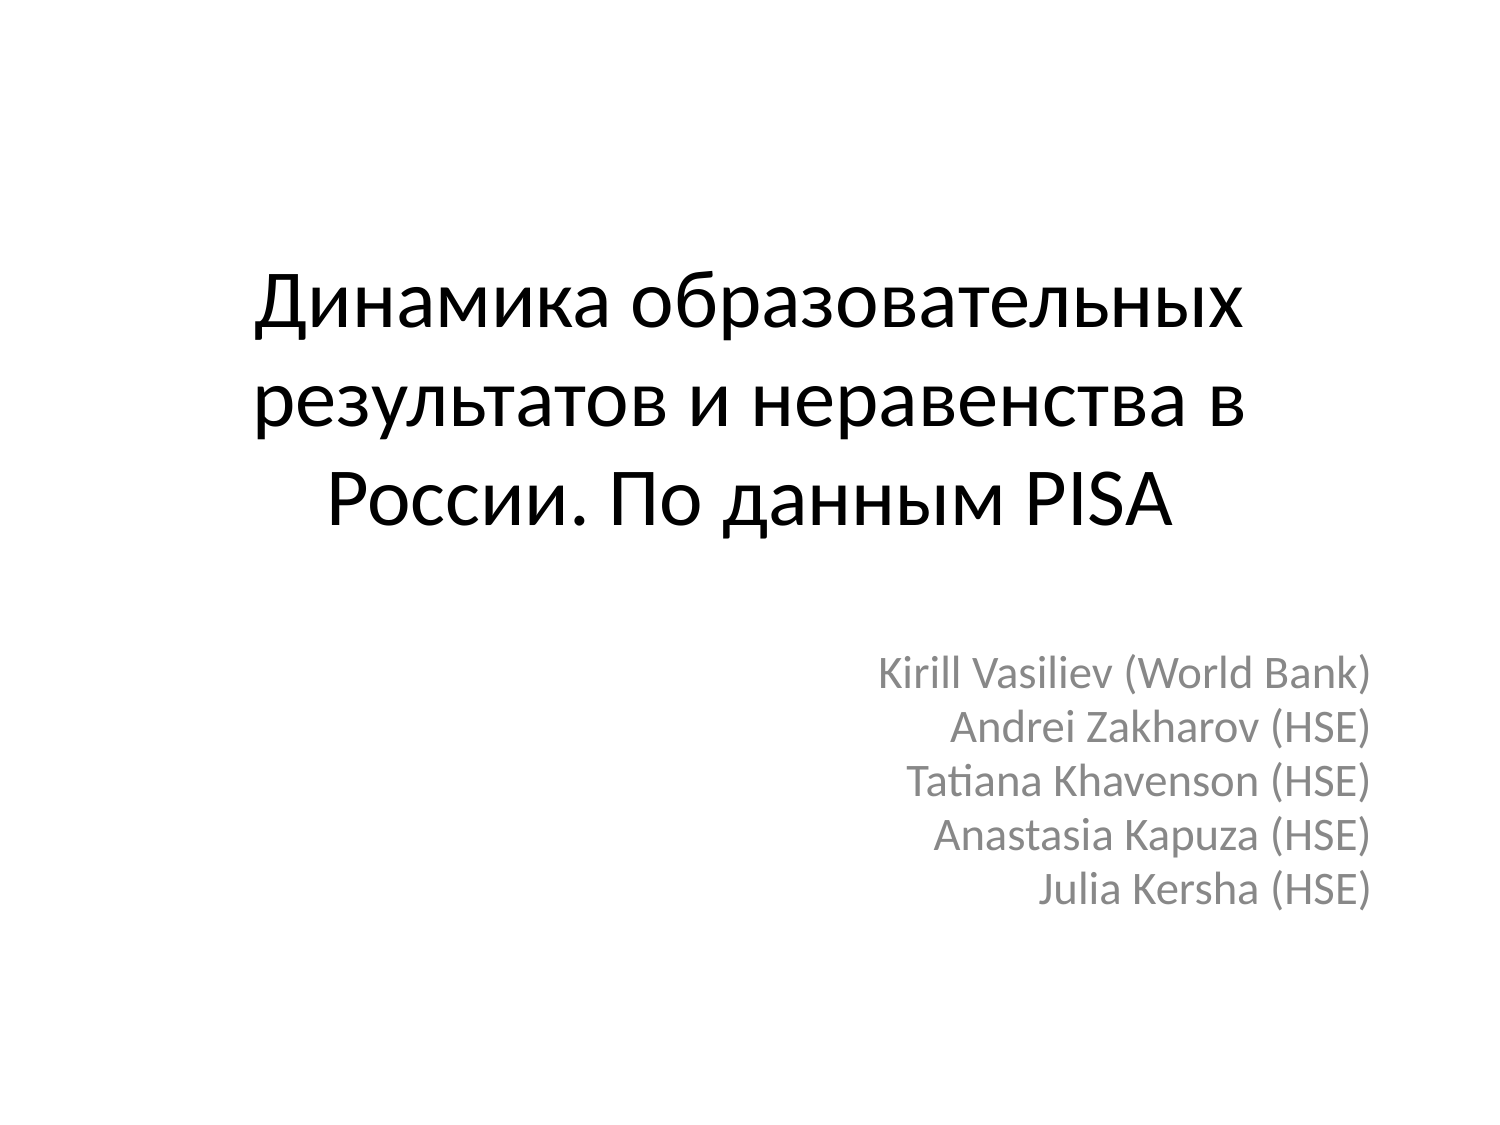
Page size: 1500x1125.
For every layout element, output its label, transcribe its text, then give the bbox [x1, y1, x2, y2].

subtitle Kirill Vasiliev (World Bank) Andrei Zakharov (HSE) Tatiana Khavenson (HSE) Anastasia Kapuza (HSE) Julia Kersha (HSE) [112, 645, 1388, 933]
title Динамика образовательных результатов и неравенства в России. По данным PISA [112, 231, 1388, 556]
